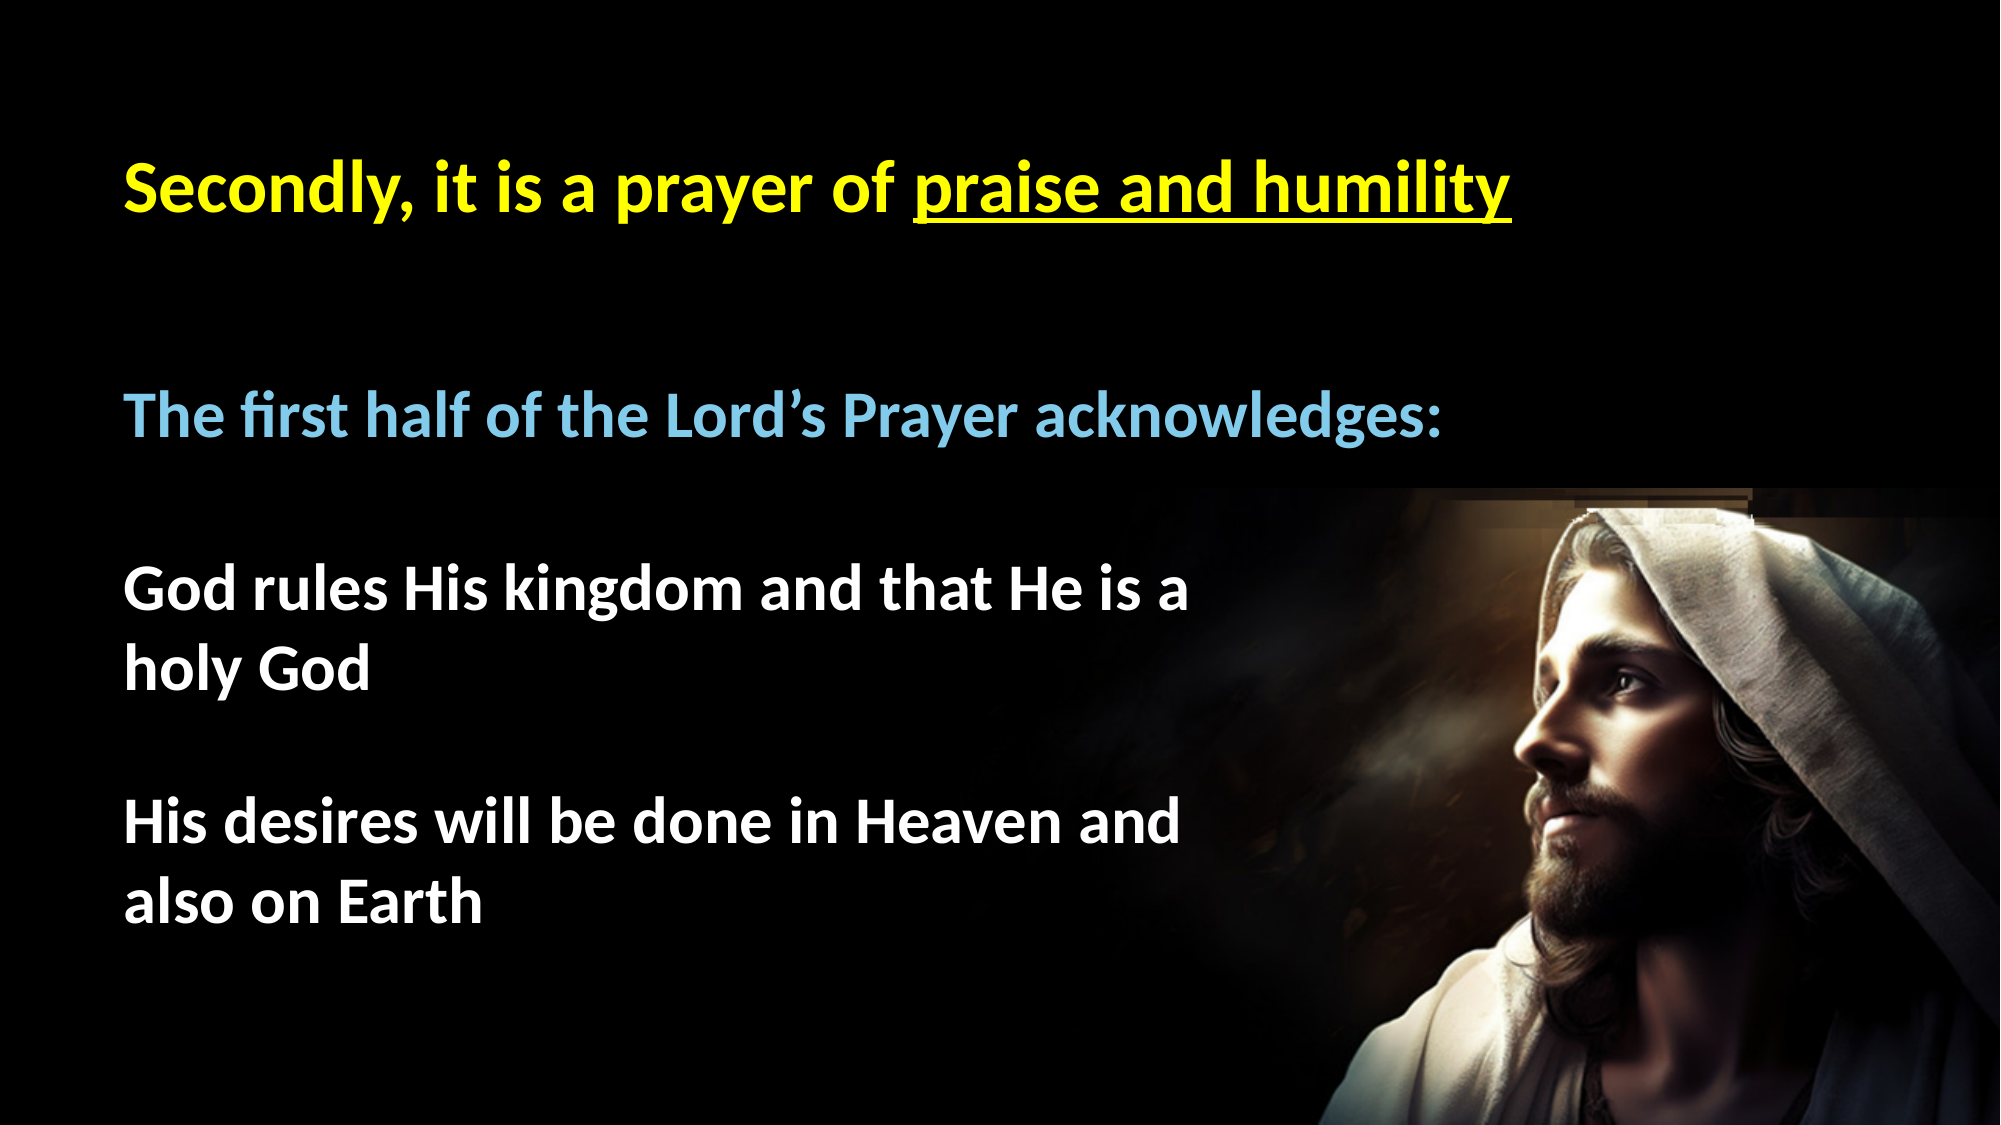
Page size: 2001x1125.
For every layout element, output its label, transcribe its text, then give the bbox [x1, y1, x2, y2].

text_box The first half of the Lord’s Prayer acknowledges: [108, 363, 1518, 458]
text_box Secondly, it is a prayer of praise and humility [108, 130, 1653, 236]
text_box God rules His kingdom and that He is a holy God [108, 536, 960, 712]
text_box His desires will be done in Heaven and also on Earth [108, 769, 960, 944]
picture [960, 488, 2000, 1125]
